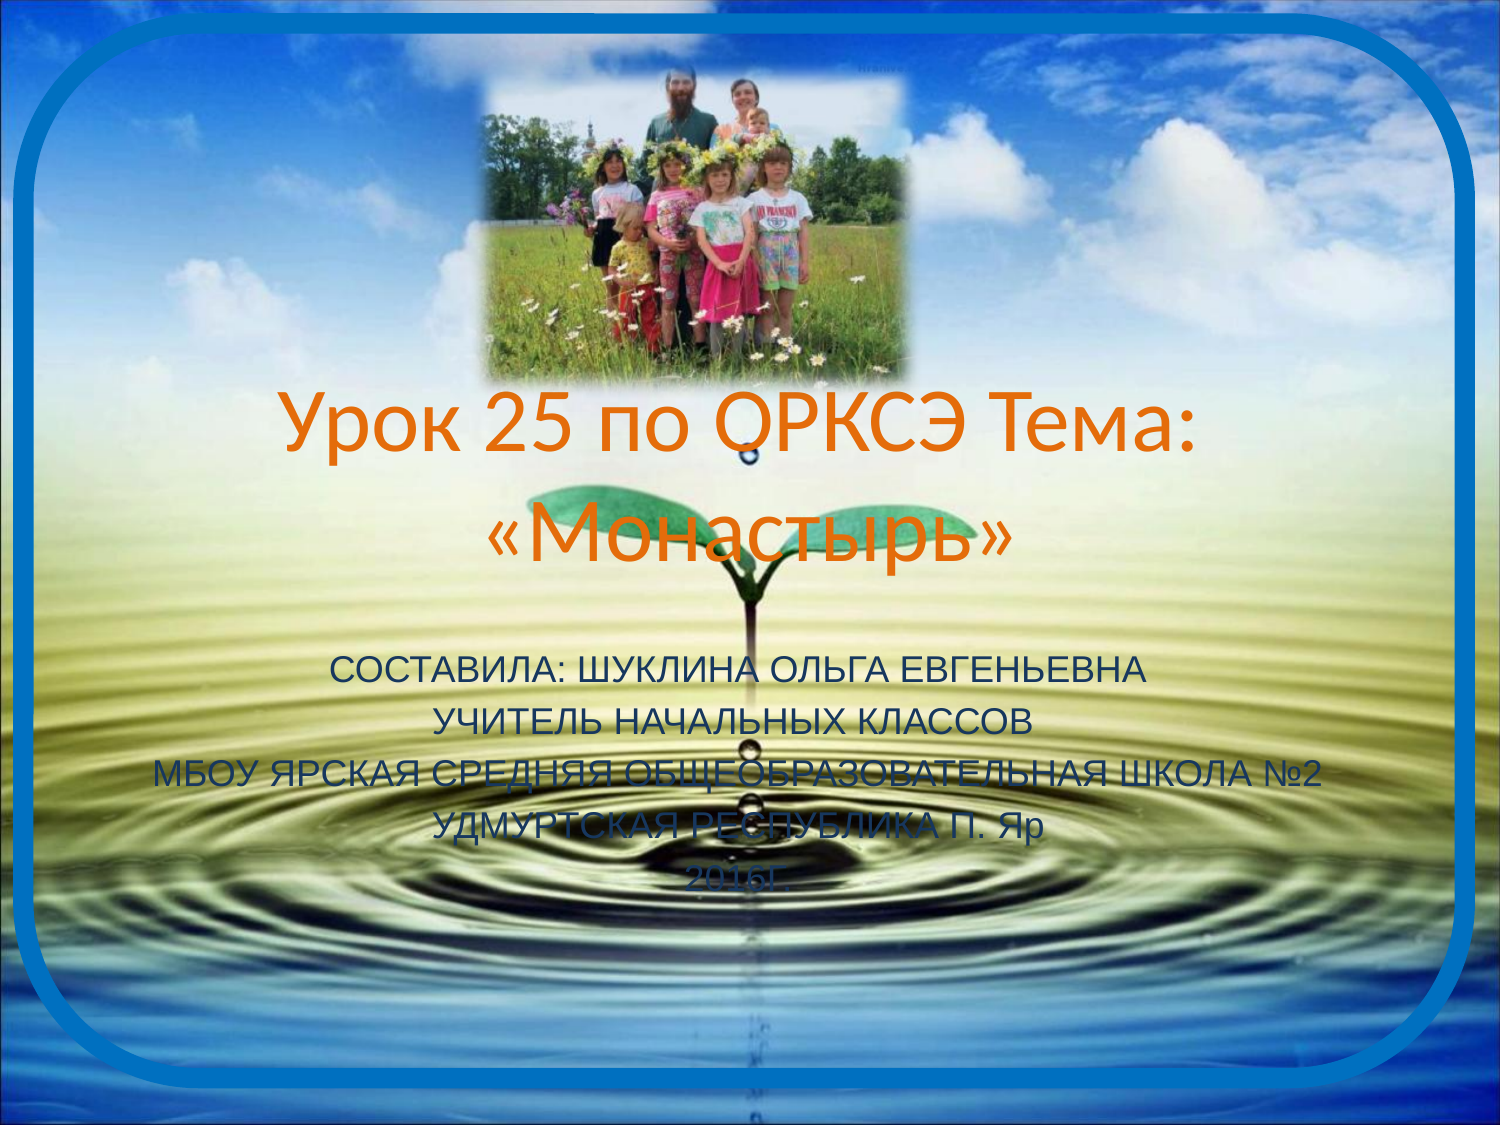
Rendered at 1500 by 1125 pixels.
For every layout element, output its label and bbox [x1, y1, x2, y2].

text_box [21, 21, 1467, 1081]
picture [0, 0, 1500, 1125]
